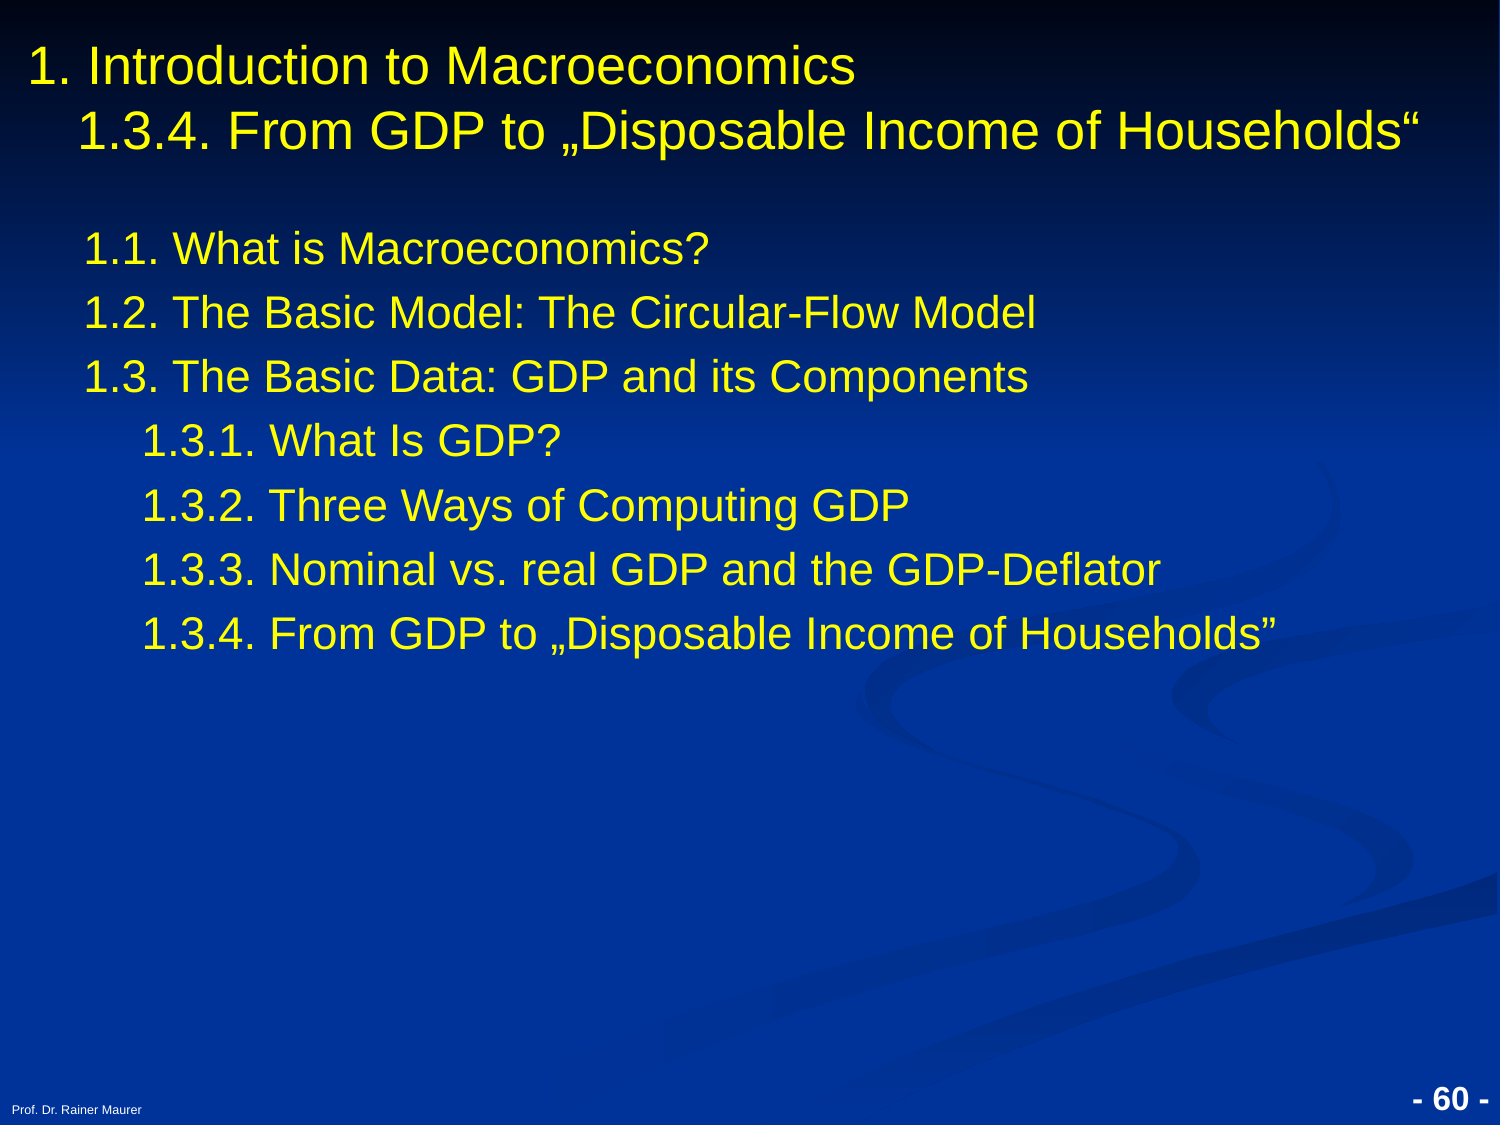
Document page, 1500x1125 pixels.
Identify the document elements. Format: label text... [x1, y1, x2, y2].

slide_number - 60 - [1154, 1045, 1500, 1125]
text_box 1.1. What is Macroeconomics? 1.2. The Basic Model: The Circular-Flow Model 1.3. The Basic Data: GDP and its Components 1.3.1. What Is GDP? 1.3.2. Three Ways of Computing GDP 1.3.3. Nominal vs. real GDP and the GDP-Deflator 1.3.4. From GDP to „Disposable Income of Households” [83, 218, 1444, 1102]
title 1. Introduction to Macroeconomics 1.3.4. From GDP to „Disposable Income of Households“ [0, 5, 1500, 186]
footer Prof. Dr. Rainer Maurer [0, 1045, 925, 1125]
